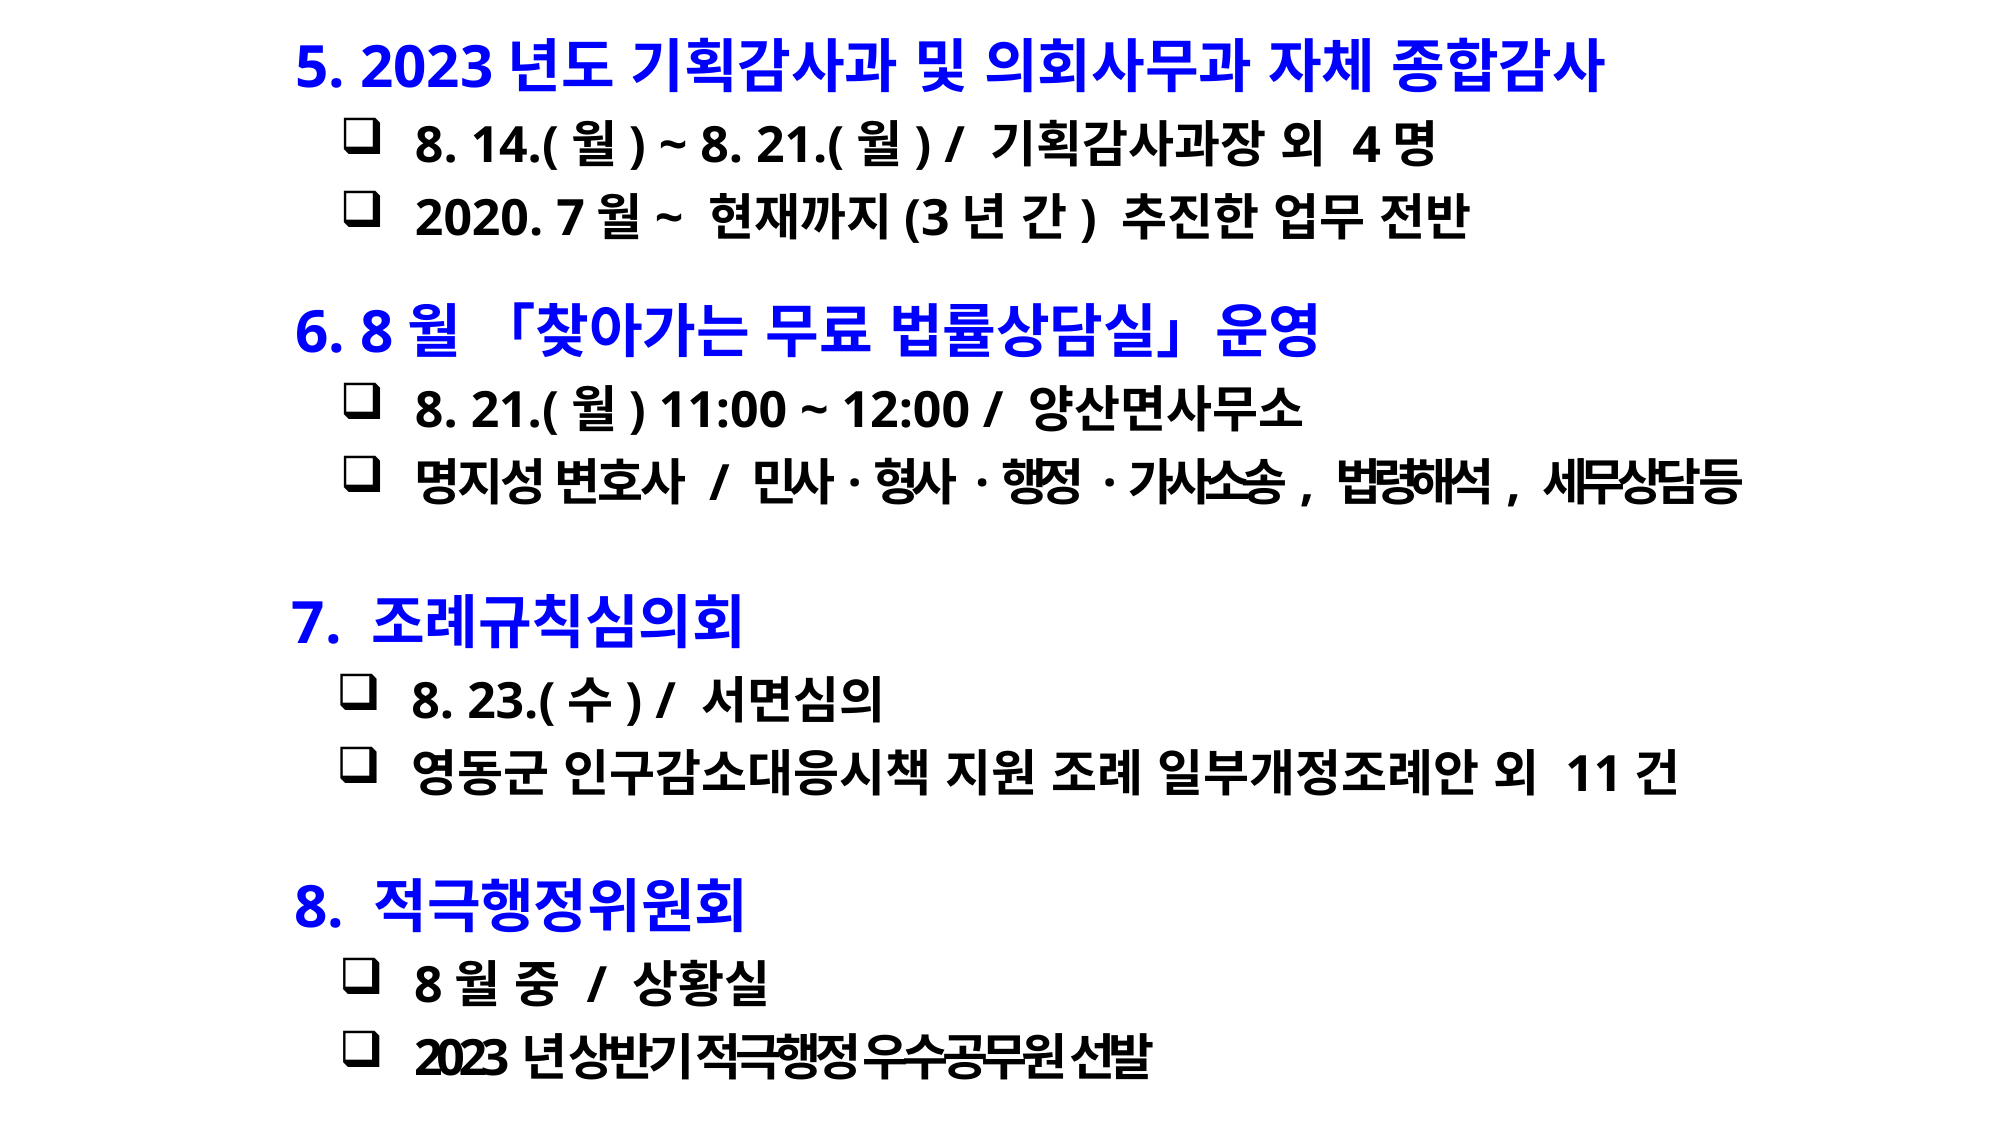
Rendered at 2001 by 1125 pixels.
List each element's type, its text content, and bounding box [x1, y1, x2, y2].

text_box 6. 8월 「찾아가는 무료 법률상담실」운영 8. 21.(월) 11:00 ~ 12:00 / 양산면사무소 명지성 변호사 / 민사·형사 ·행정 ·가사소송, 법령해석, 세무상담 등 [249, 283, 1749, 527]
text_box 8. 적극행정위원회 8월 중 / 상황실 2023년 상반기 적극행정 우수공무원 선발 [248, 858, 1749, 1125]
text_box 5. 2023년도 기획감사과 및 의회사무과 자체 종합감사 8. 14.(월) ~ 8. 21.(월) / 기획감사과장 외 4명 2020. 7월~ 현재까지(3년 간) 추진한 업무 전반 [249, 19, 1750, 277]
text_box 7. 조례규칙심의회 8. 23.(수) / 서면심의 영동군 인구감소대응시책 지원 조례 일부개정조례안 외 11건 [246, 574, 1746, 859]
